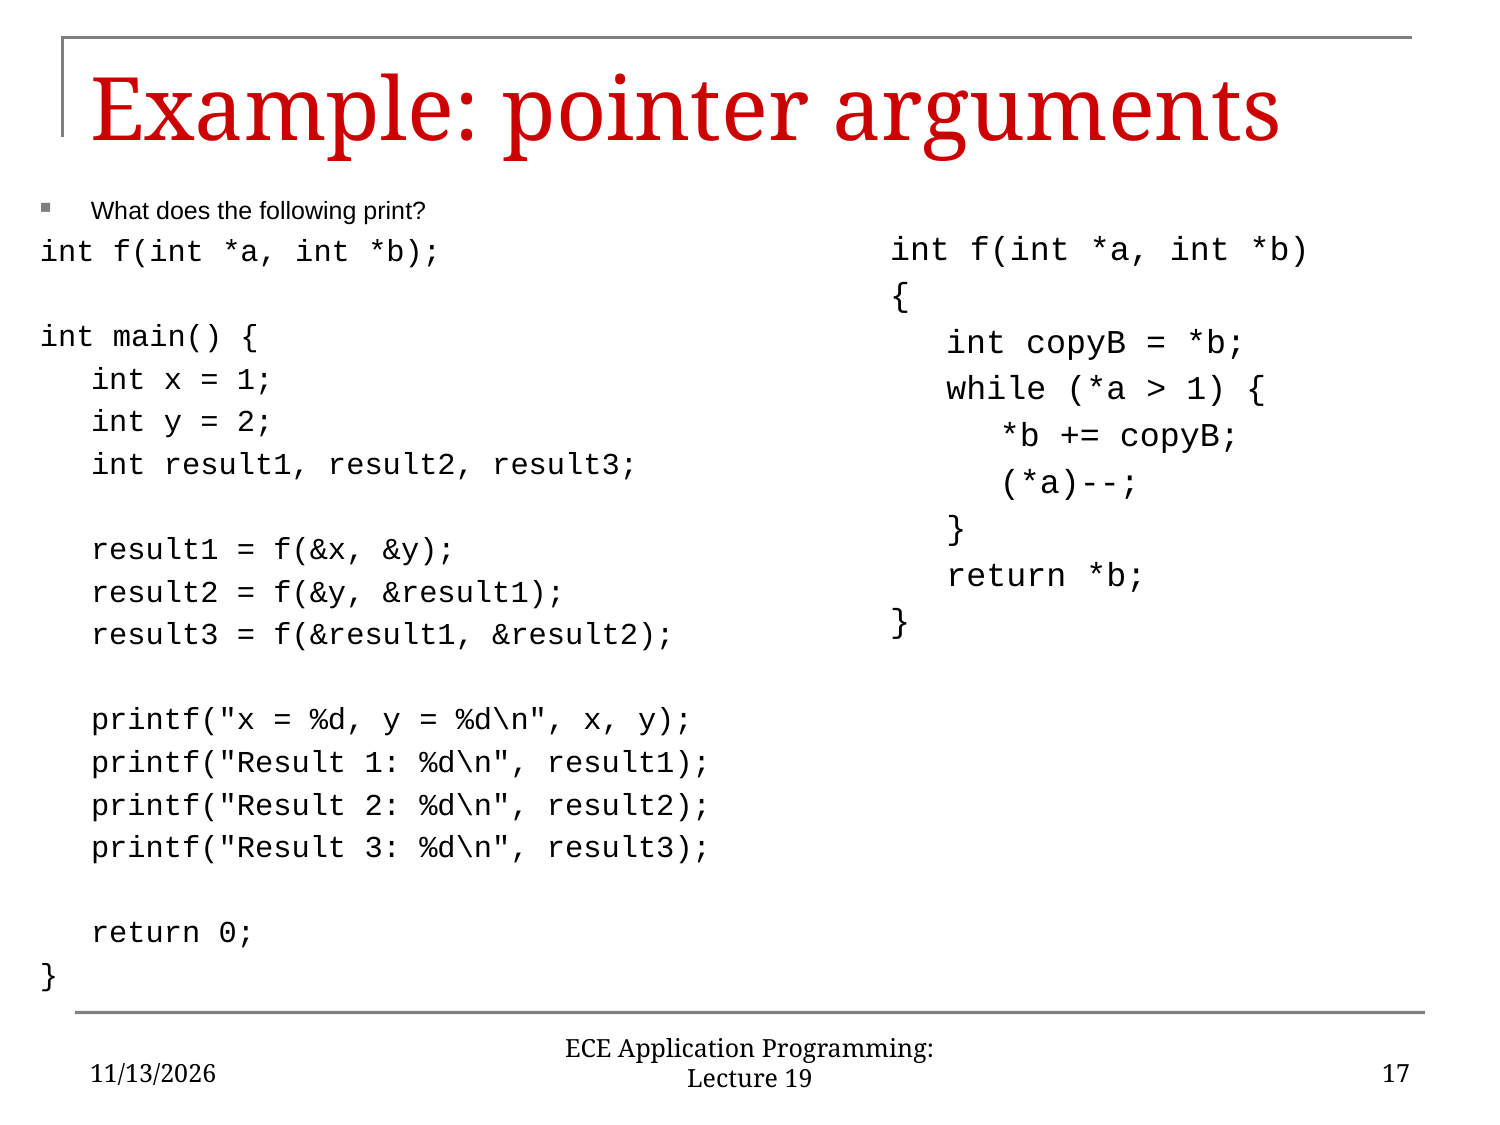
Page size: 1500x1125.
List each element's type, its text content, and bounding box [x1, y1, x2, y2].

list What does the following print? int f(int *a, int *b); int main() { int x = 1; int y = 2; int result1, result2, result3; result1 = f(&x, &y); result2 = f(&y, &result1); result3 = f(&result1, &result2); printf("x = %d, y = %d\n", x, y); printf("Result 1: %d\n", result1); printf("Result 2: %d\n", result2); printf("Result 3: %d\n", result3); return 0; } [24, 187, 800, 1006]
slide_number 17 [1074, 1023, 1426, 1100]
list int f(int *a, int *b) { int copyB = *b; while (*a > 1) { *b += copyB; (*a)--; } return *b; } [875, 219, 1500, 1038]
title Example: pointer arguments [75, 45, 1425, 163]
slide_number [74, 1023, 426, 1100]
footer ECE Application Programming: Lecture 19 [512, 1024, 988, 1101]
